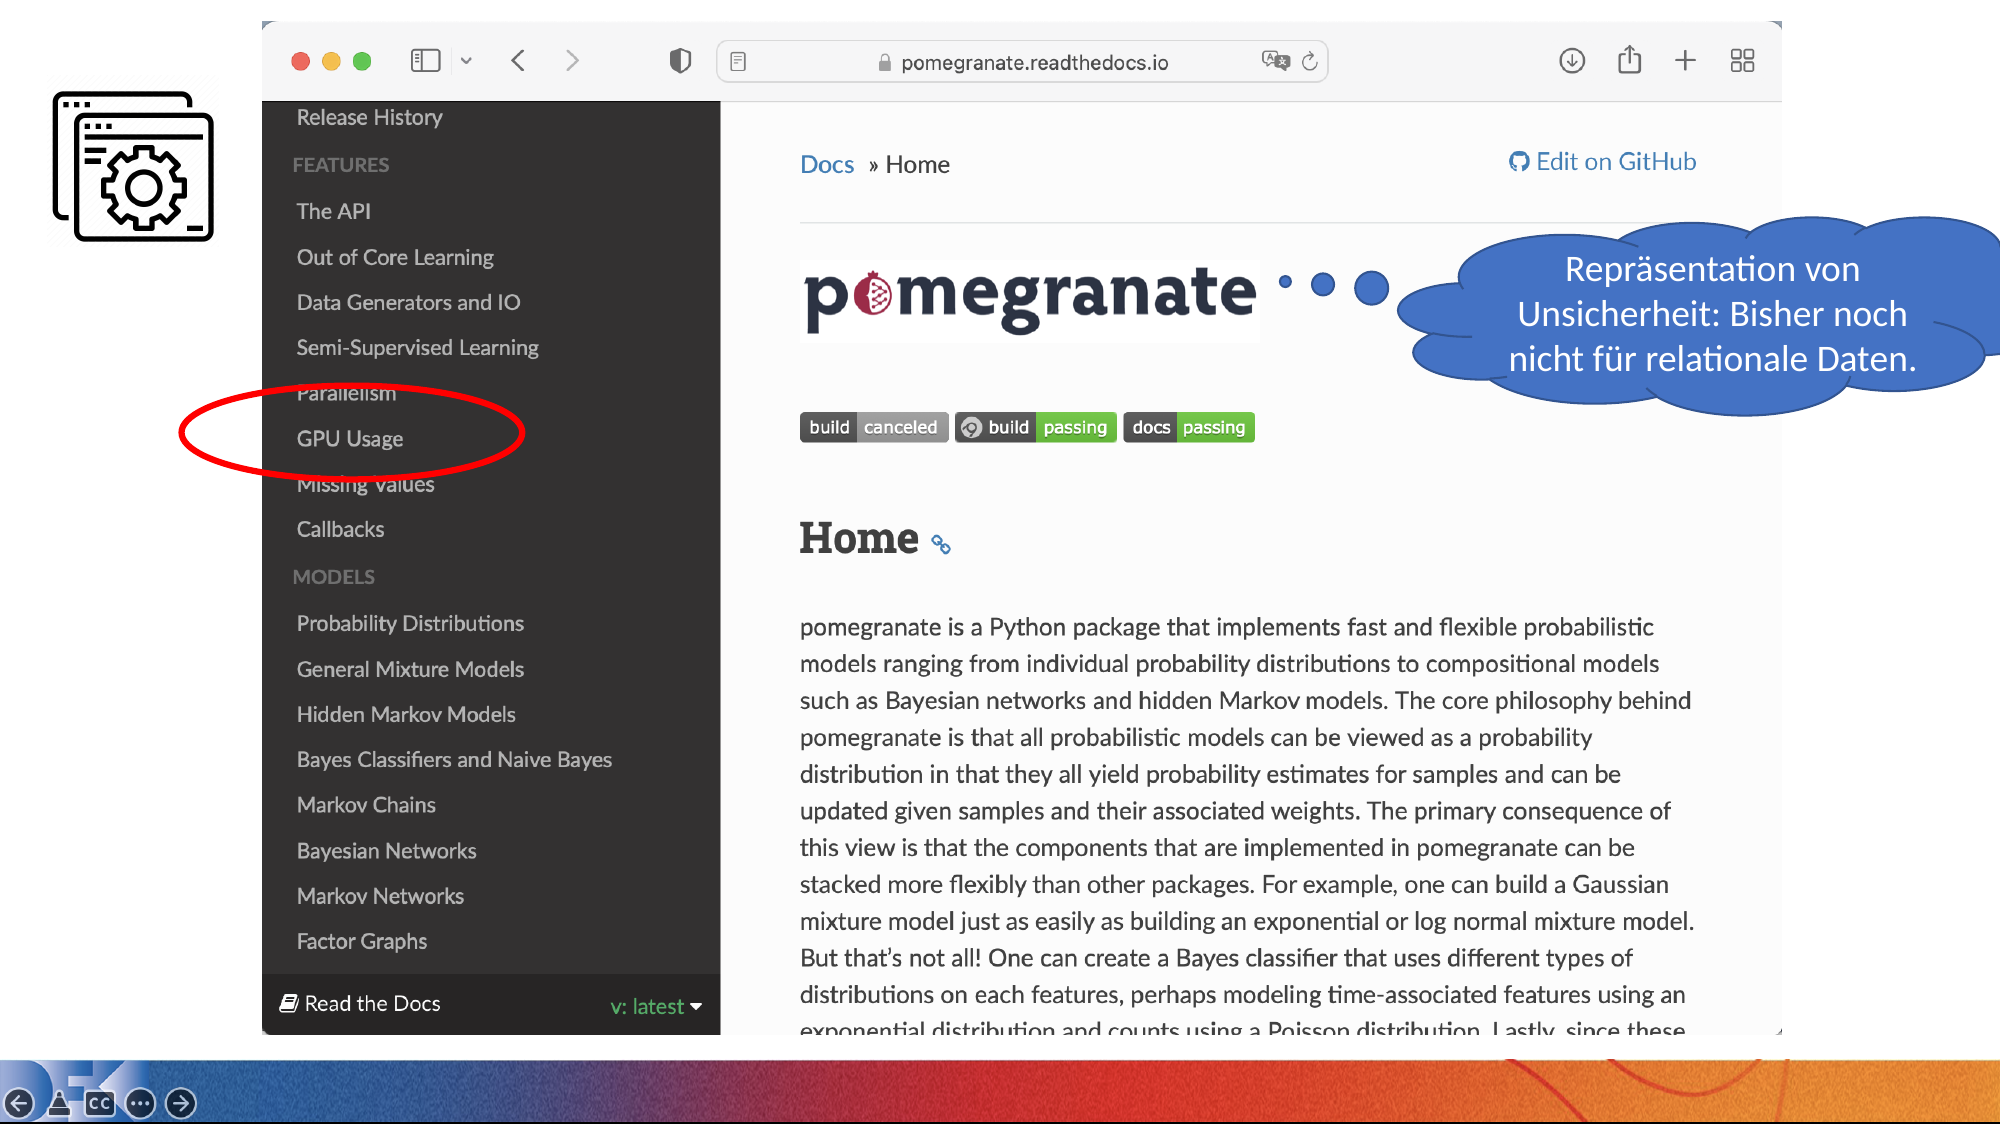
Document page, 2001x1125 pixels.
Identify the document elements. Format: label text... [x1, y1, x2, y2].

text_box Repräsentation von Unsicherheit: Bisher noch nicht für relationale Daten. [1782, 216, 2000, 414]
picture [47, 75, 219, 247]
text_box [180, 391, 262, 474]
picture [0, 1059, 2000, 1124]
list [262, 21, 1782, 1035]
